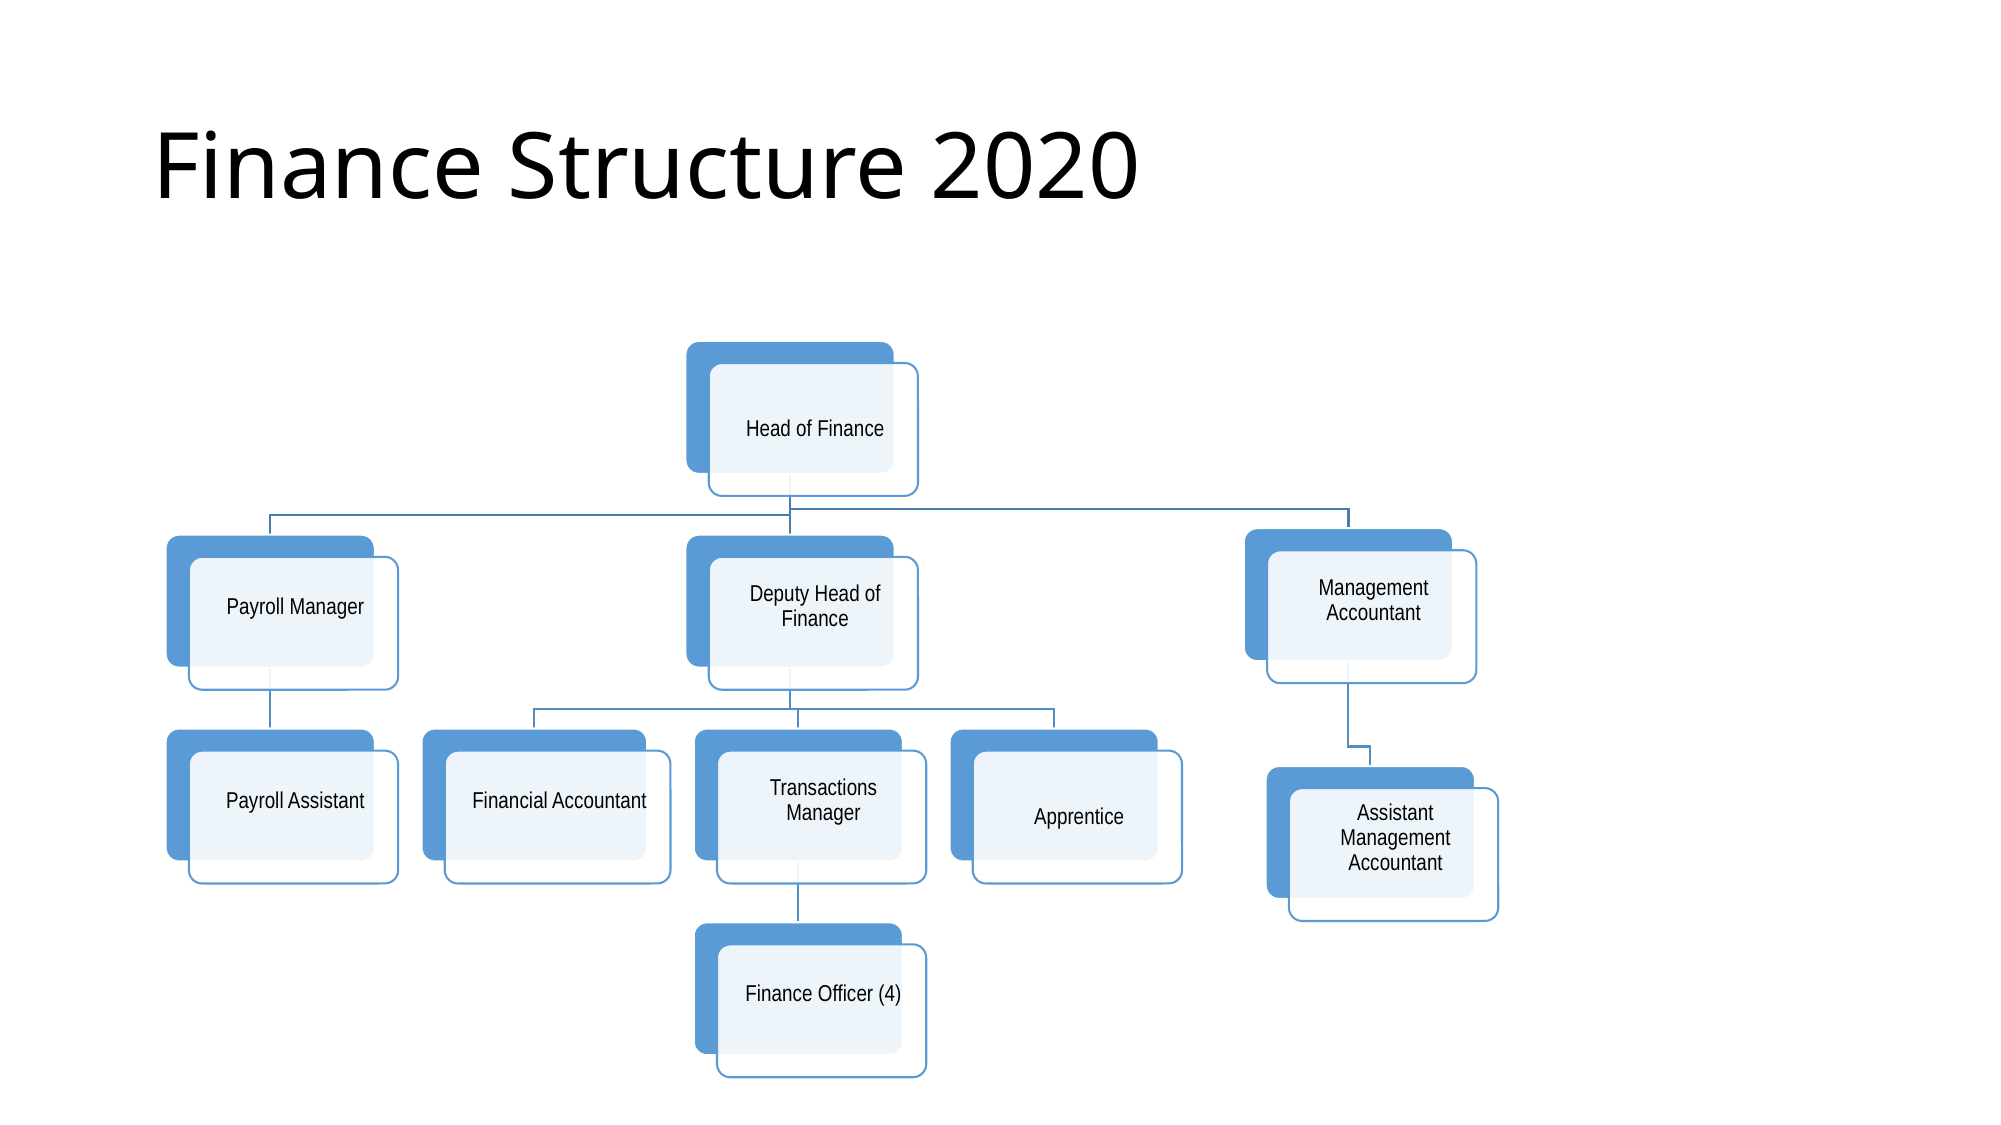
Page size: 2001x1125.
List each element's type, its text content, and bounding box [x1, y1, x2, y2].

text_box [0, 340, 1604, 1078]
title Finance Structure 2020 [137, 59, 1863, 278]
